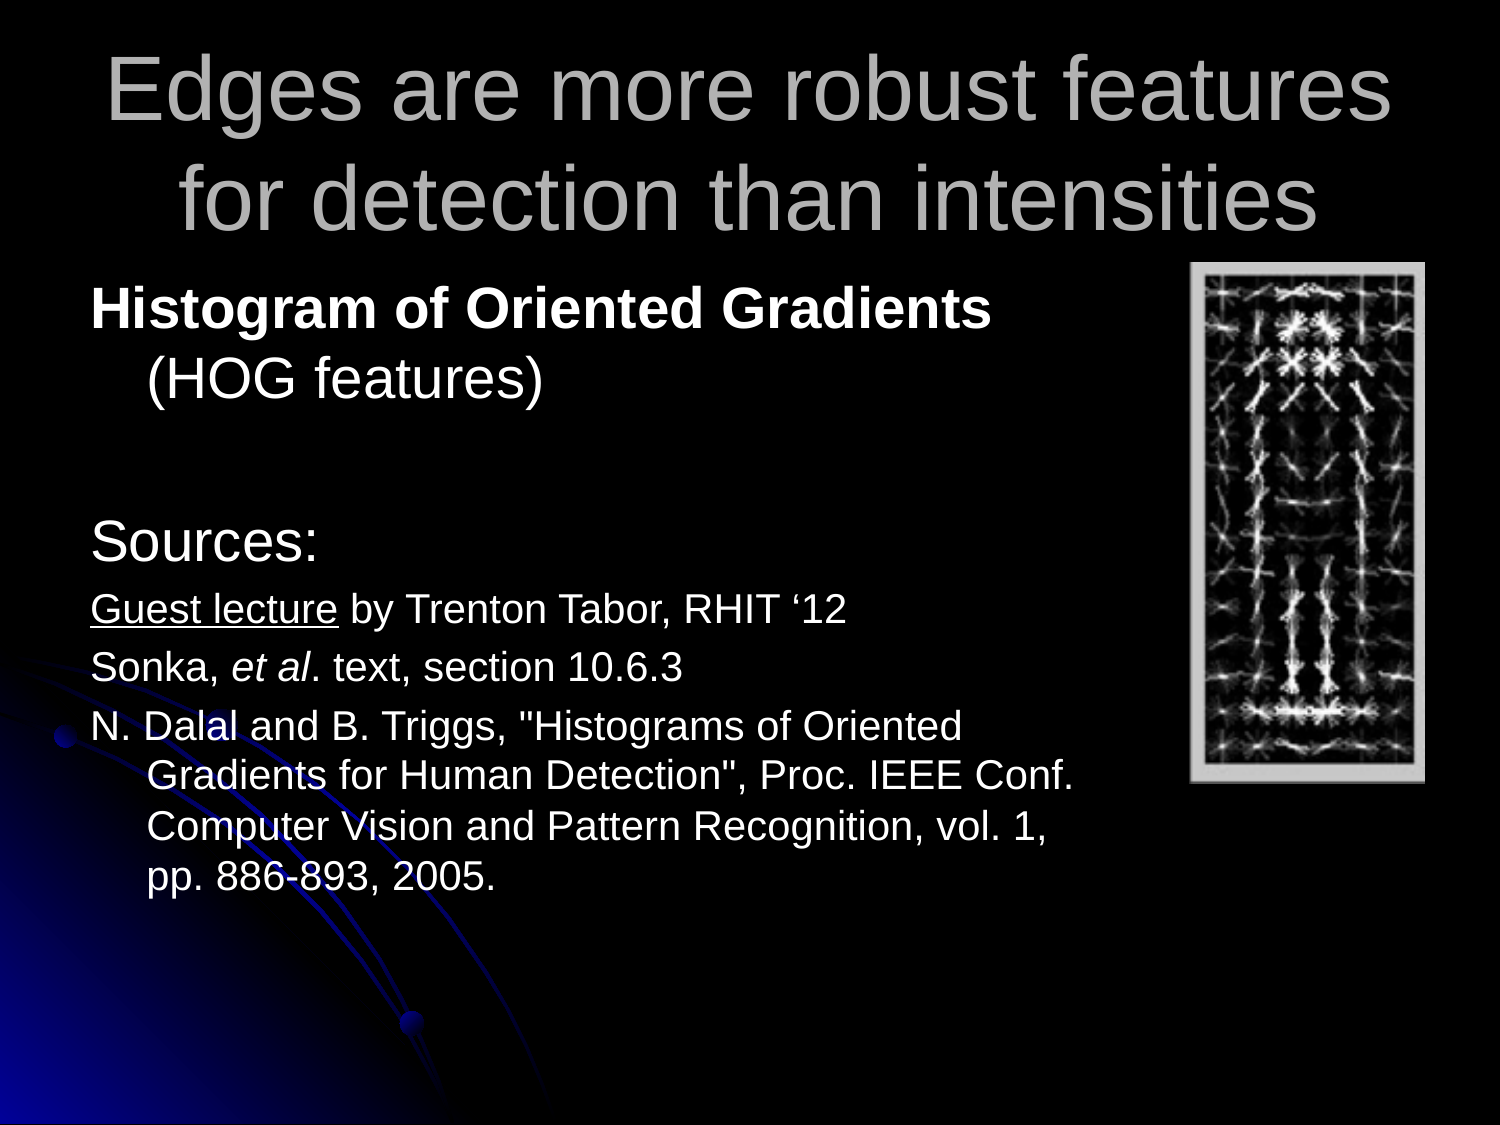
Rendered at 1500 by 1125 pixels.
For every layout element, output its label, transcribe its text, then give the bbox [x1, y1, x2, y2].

title Edges are more robust features for detection than intensities [74, 45, 1426, 233]
list Histogram of Oriented Gradients (HOG features) Sources: Guest lecture by Trenton Tabor, RHIT ‘12 Sonka, et al. text, section 10.6.3 N. Dalal and B. Triggs, "Histograms of Oriented Gradients for Human Detection", Proc. IEEE Conf. Computer Vision and Pattern Recognition, vol. 1, pp. 886-893, 2005. [74, 262, 1126, 1006]
picture [1189, 262, 1426, 784]
